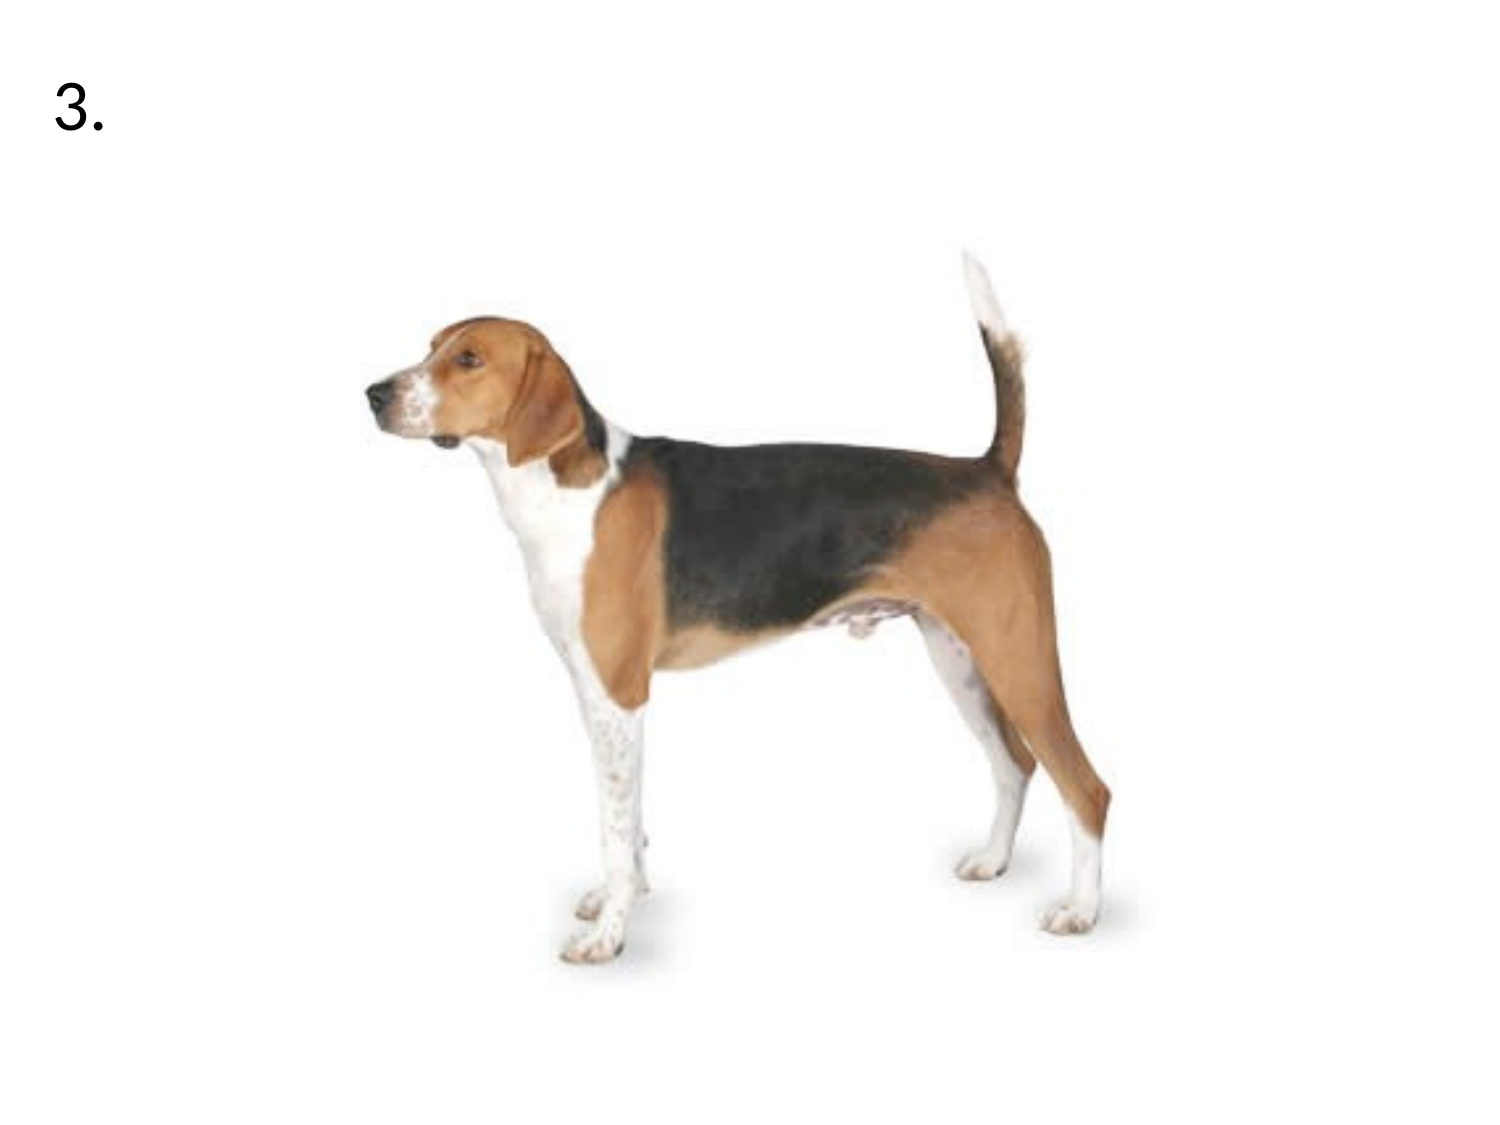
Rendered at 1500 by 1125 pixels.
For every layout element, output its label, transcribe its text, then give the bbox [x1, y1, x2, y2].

picture [149, 237, 1360, 1001]
text_box 3. [37, 49, 813, 153]
